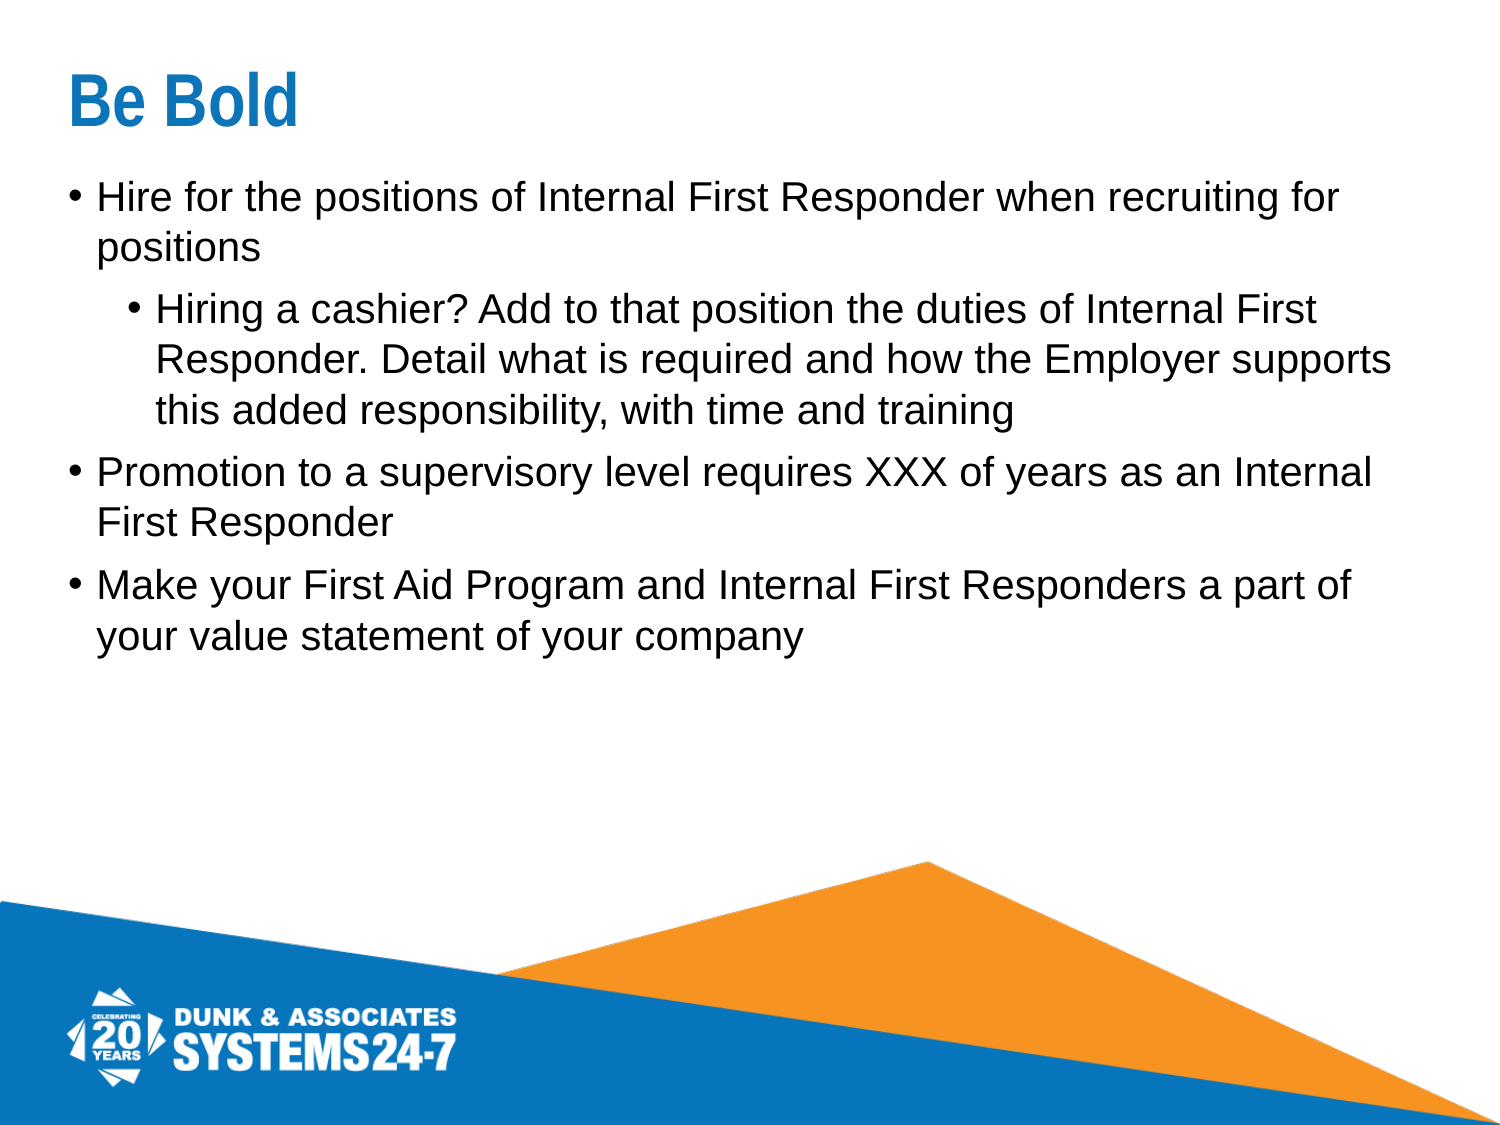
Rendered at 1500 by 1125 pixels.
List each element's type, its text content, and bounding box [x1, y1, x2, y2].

list Hire for the positions of Internal First Responder when recruiting for positions Hiring a cashier? Add to that position the duties of Internal First Responder. Detail what is required and how the Employer supports this added responsibility, with time and training Promotion to a supervisory level requires XXX of years as an Internal First Responder [53, 162, 1471, 965]
title Be Bold [53, 0, 904, 149]
picture [0, 0, 1500, 1125]
text_box Make your First Aid Program and Internal First Responders a part of your value statement of your company [53, 550, 1400, 1125]
